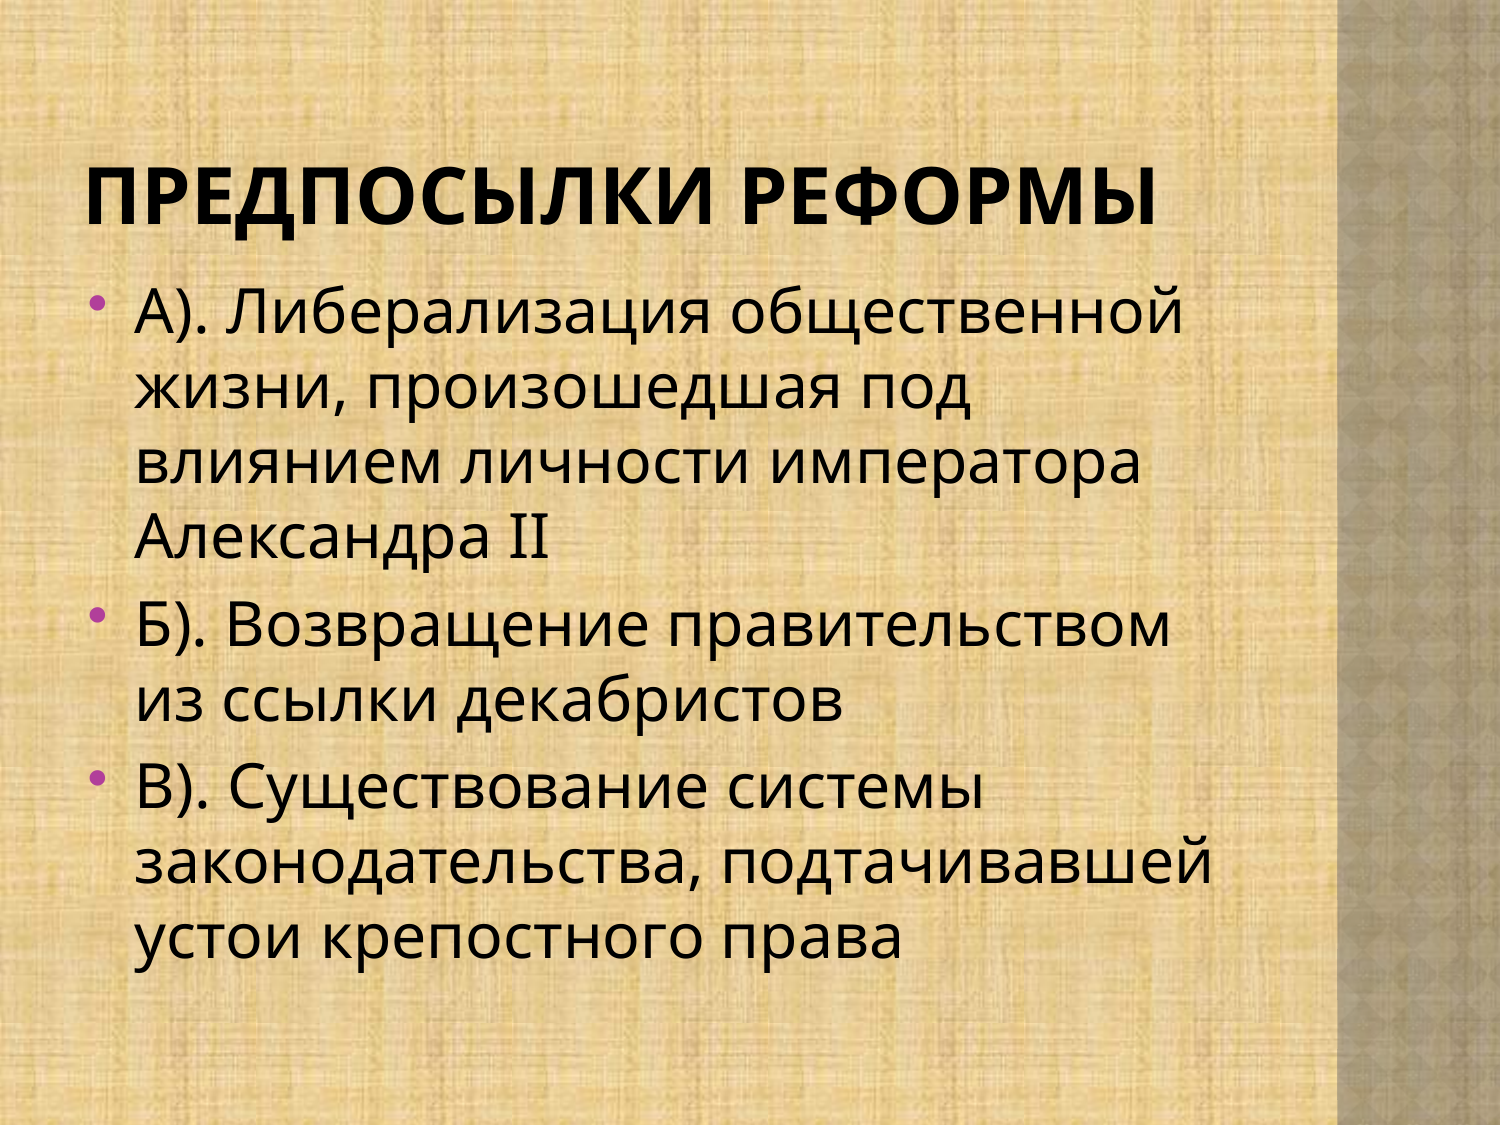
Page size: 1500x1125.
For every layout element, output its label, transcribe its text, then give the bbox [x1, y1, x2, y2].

picture [0, 0, 1500, 1125]
list А). Либерализация общественной жизни, произошедшая под влиянием личности императора Александра II Б). Возвращение правительством из ссылки декабристов В). Существование системы законодательства, подтачивавшей устои крепостного права [75, 264, 1263, 1059]
title Предпосылки реформы [75, 52, 1263, 240]
